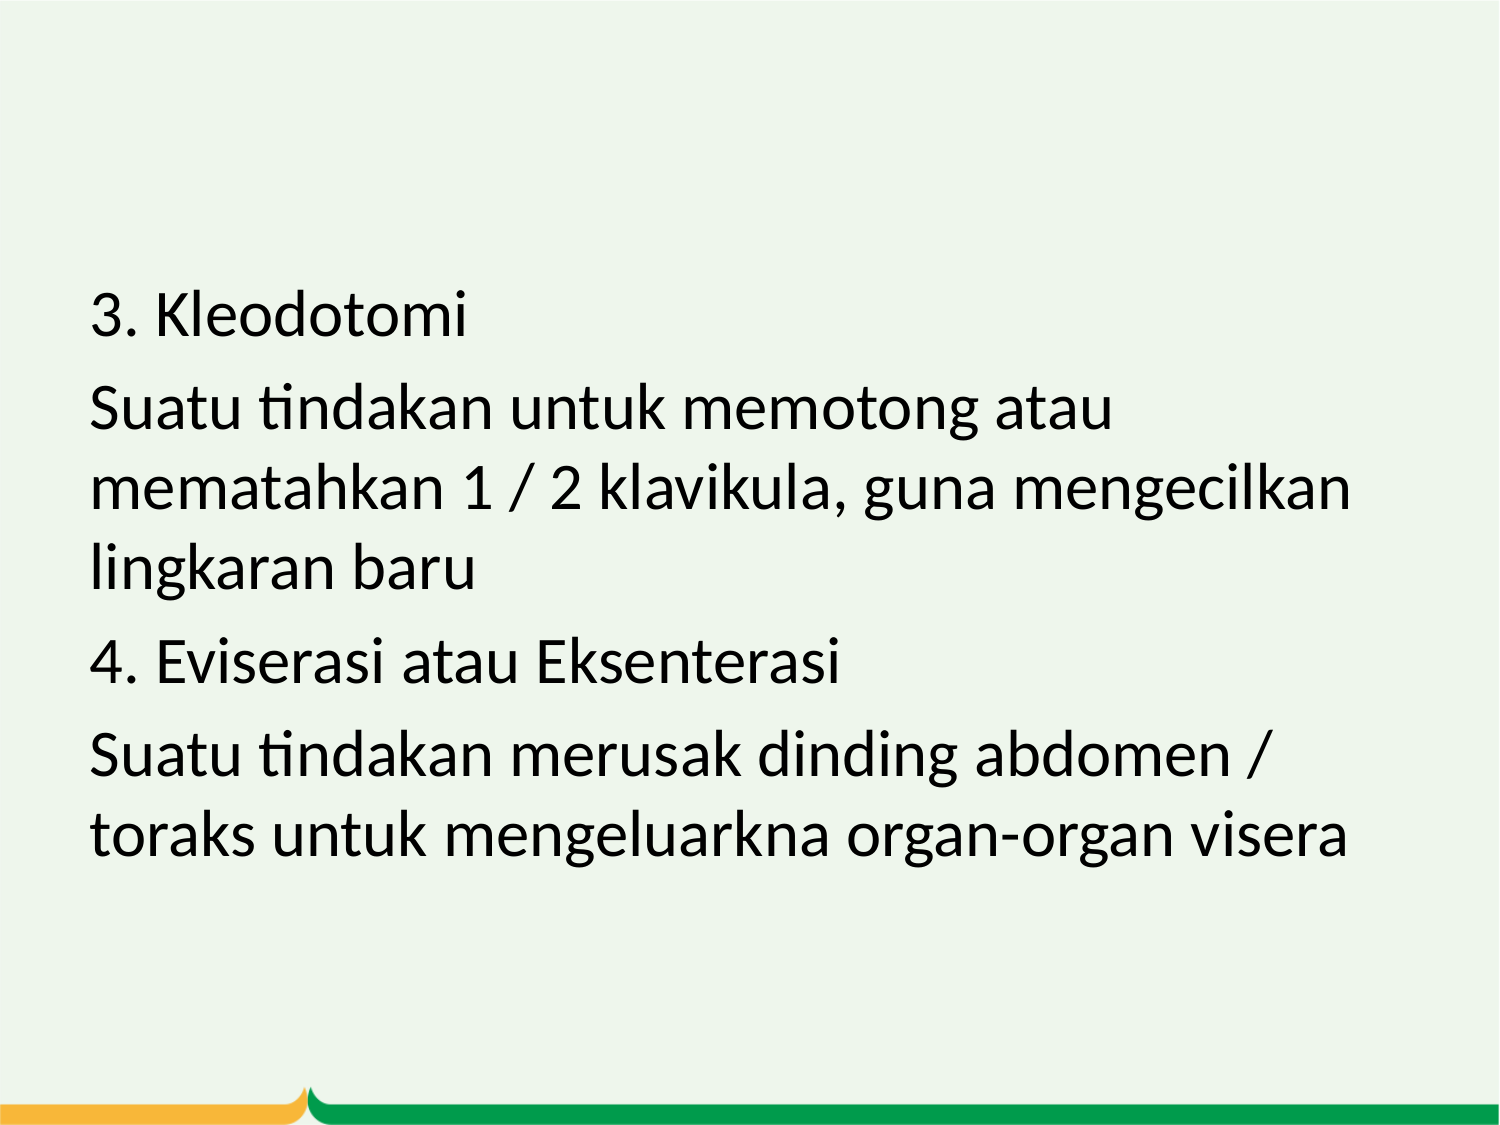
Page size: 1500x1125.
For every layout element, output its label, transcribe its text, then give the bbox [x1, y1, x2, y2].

list 3. Kleodotomi Suatu tindakan untuk memotong atau mematahkan 1 / 2 klavikula, guna mengecilkan lingkaran baru 4. Eviserasi atau Eksenterasi Suatu tindakan merusak dinding abdomen / toraks untuk mengeluarkna organ-organ visera [75, 262, 1425, 1005]
picture [0, 0, 1500, 1125]
